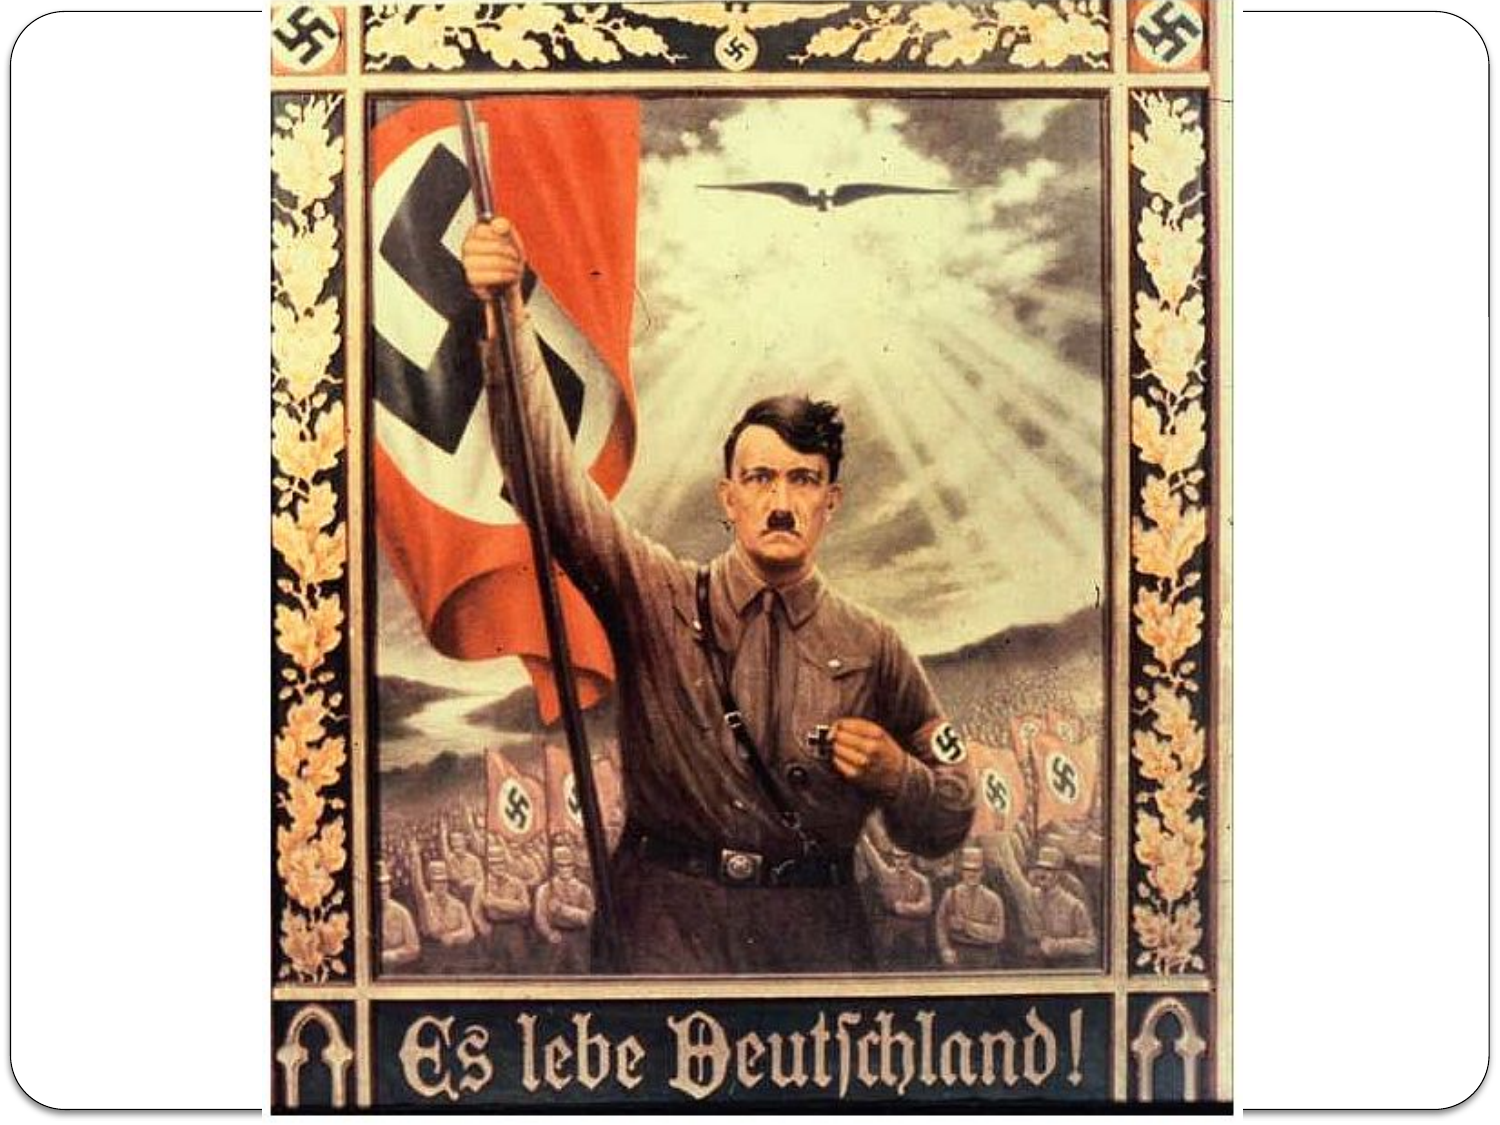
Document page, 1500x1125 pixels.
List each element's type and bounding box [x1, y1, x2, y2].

picture [262, 0, 1244, 1125]
